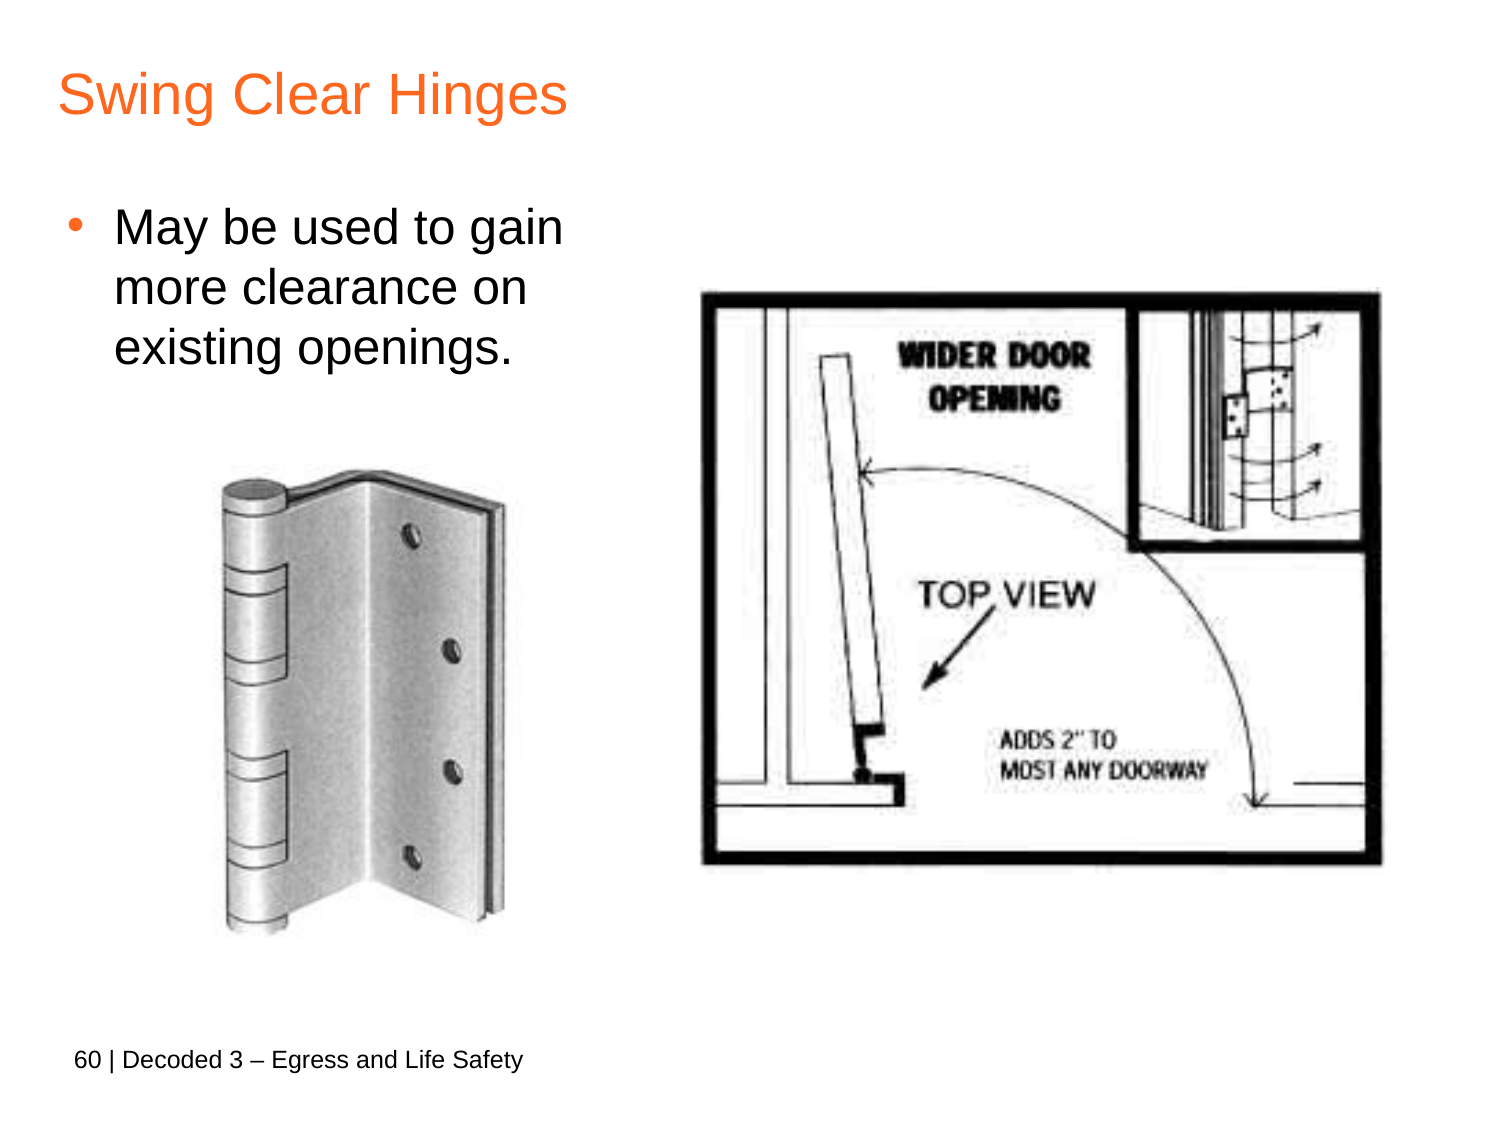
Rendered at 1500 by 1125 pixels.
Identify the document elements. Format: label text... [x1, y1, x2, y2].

title Swing Clear Hinges [57, 49, 1020, 150]
picture [194, 464, 537, 966]
list May be used to gain more clearance on existing openings. [66, 186, 658, 862]
picture [699, 287, 1388, 874]
